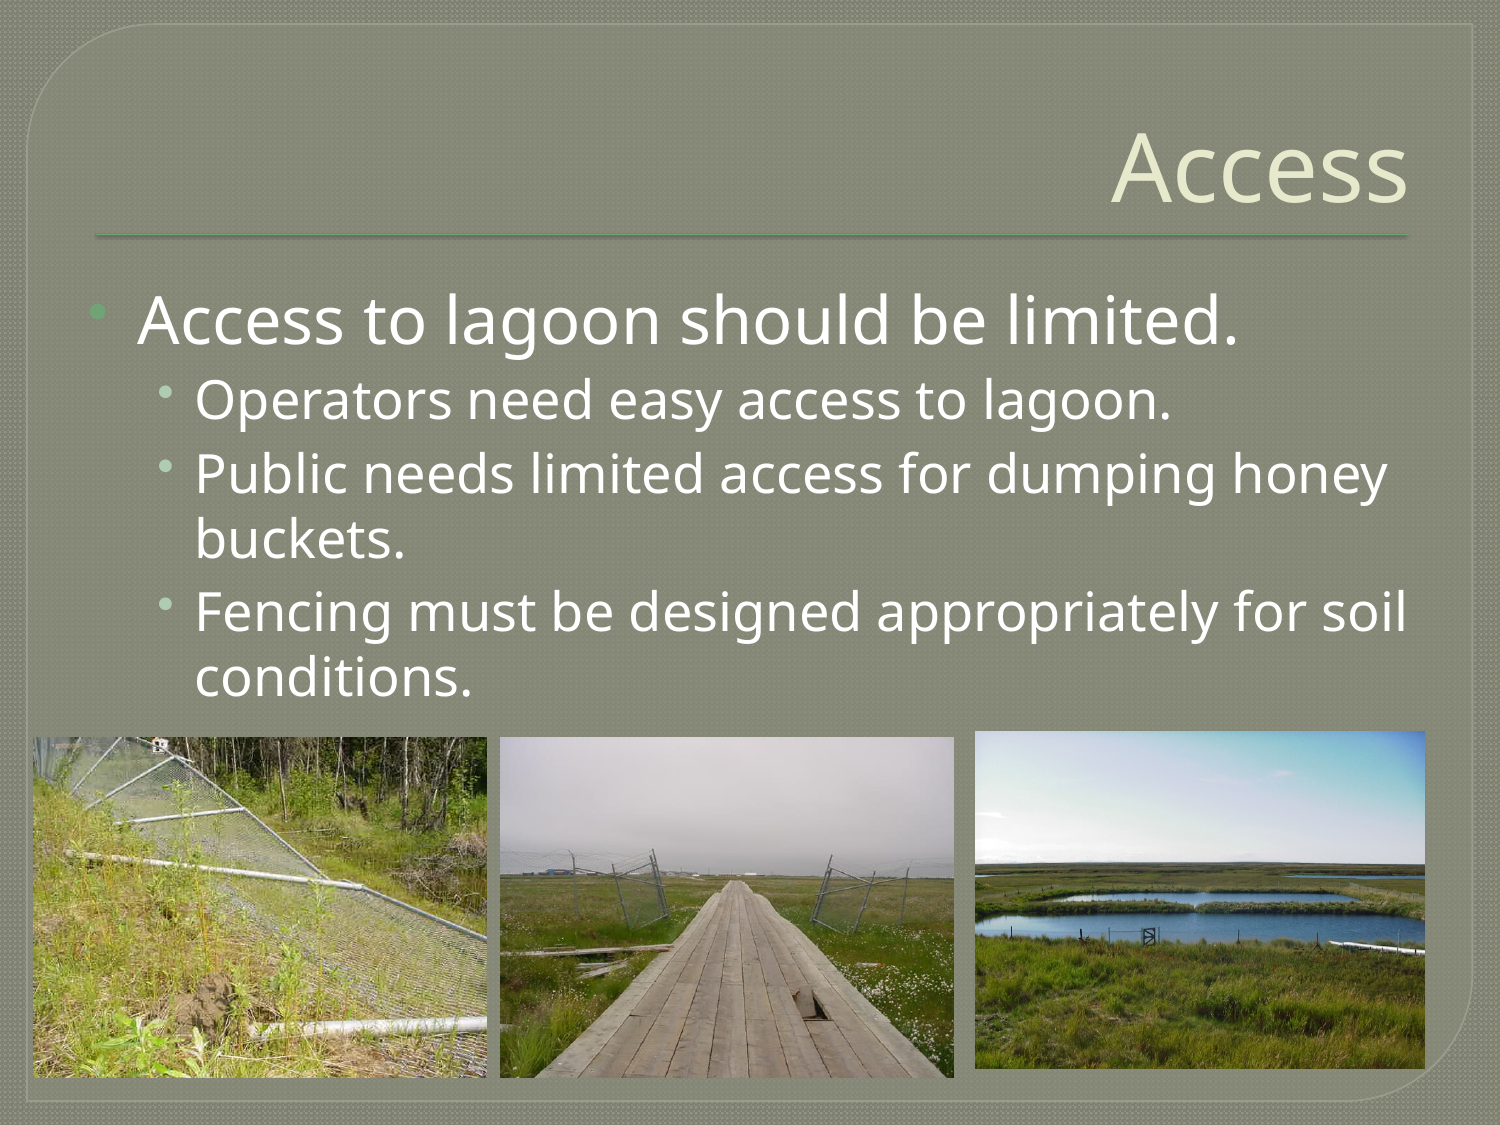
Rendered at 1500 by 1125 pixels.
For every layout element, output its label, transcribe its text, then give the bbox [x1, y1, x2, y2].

picture [32, 737, 487, 1078]
title Access [75, 41, 1425, 230]
picture [974, 731, 1426, 1069]
list Access to lagoon should be limited. Operators need easy access to lagoon. Public needs limited access for dumping honey buckets. Fencing must be designed appropriately for soil conditions. [75, 270, 1425, 1013]
picture [499, 737, 954, 1078]
